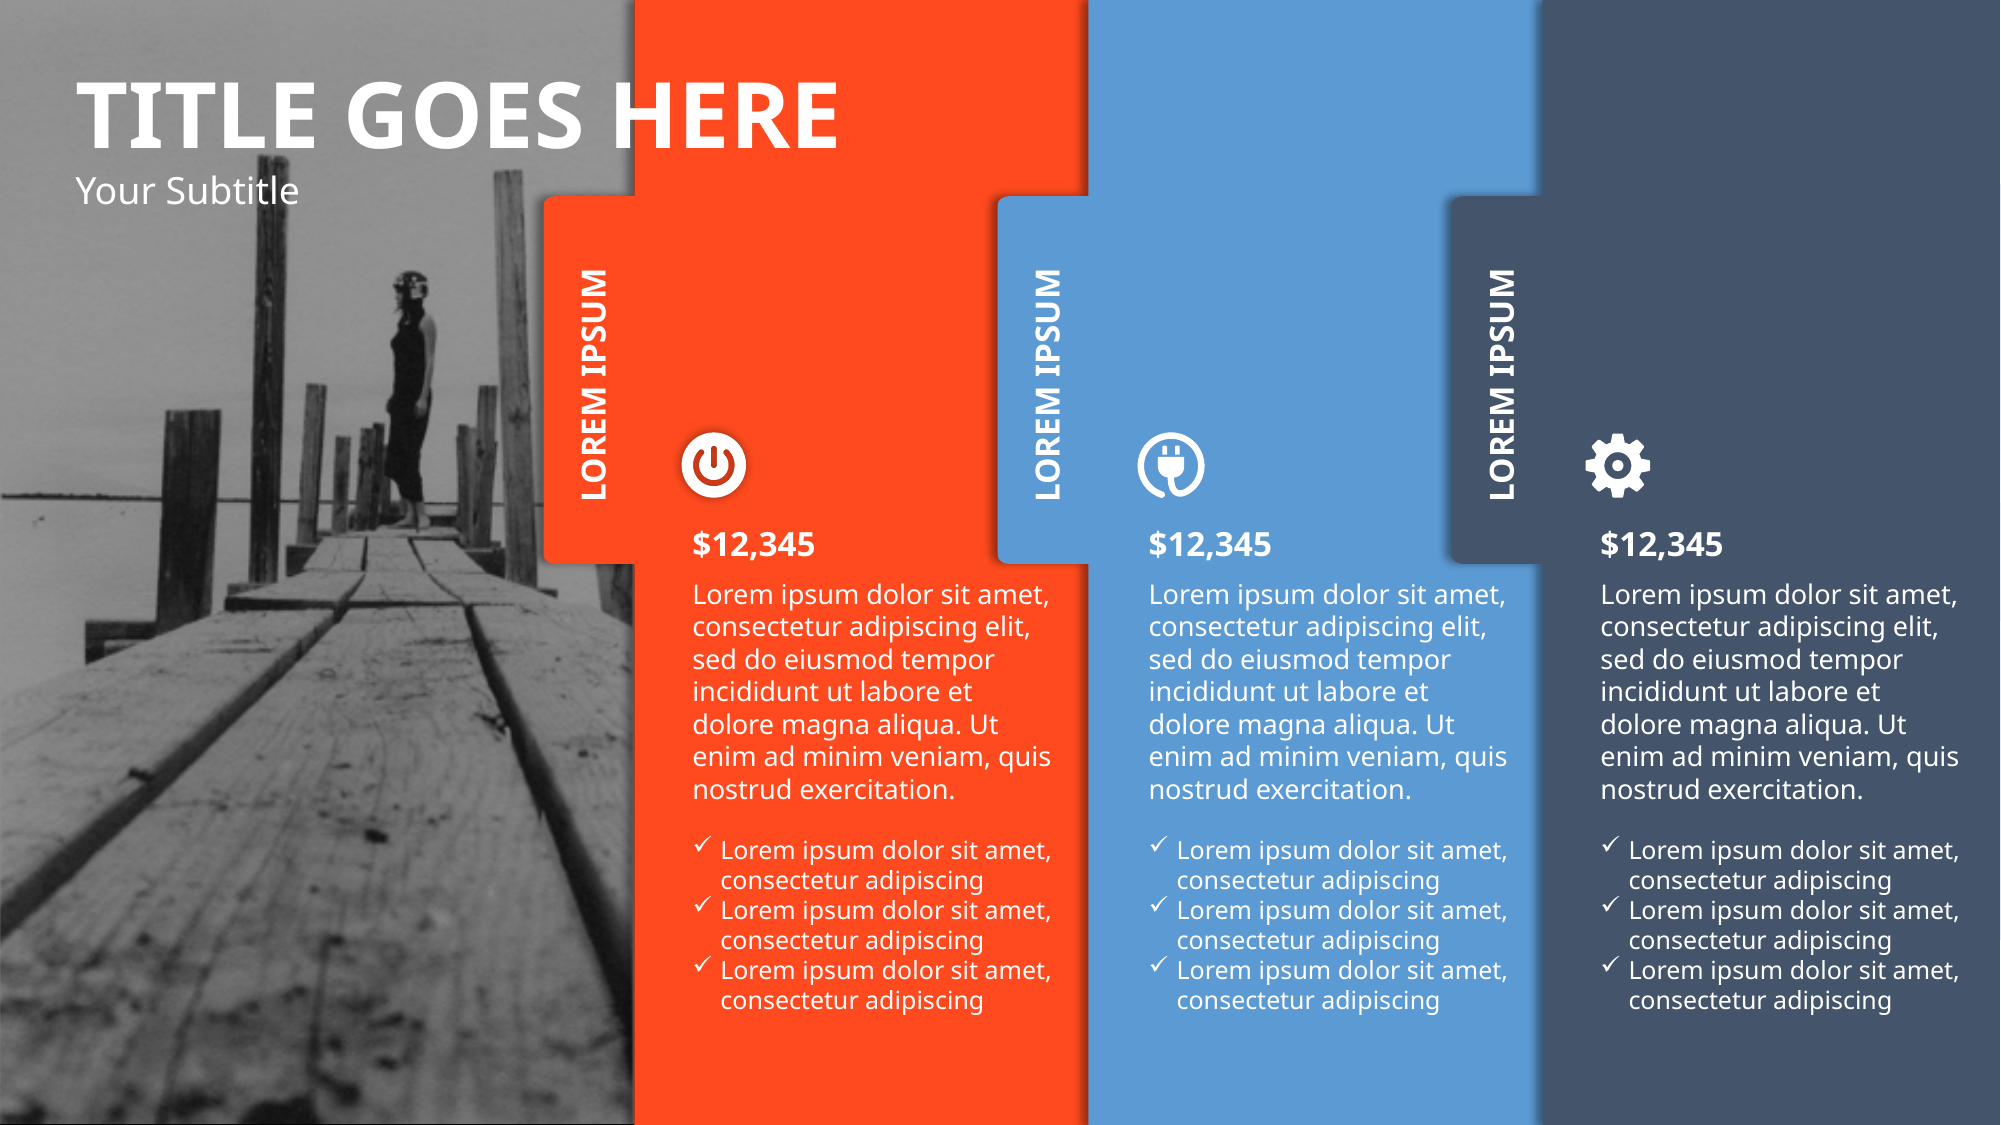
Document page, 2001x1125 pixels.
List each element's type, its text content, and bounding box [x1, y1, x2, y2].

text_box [543, 0, 997, 1125]
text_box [1451, 0, 2000, 1125]
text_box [997, 0, 1451, 1125]
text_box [1585, 433, 1651, 498]
text_box TITLE GOES HERE Your Subtitle [60, 49, 543, 220]
text_box [0, 0, 543, 1125]
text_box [1137, 432, 1205, 498]
